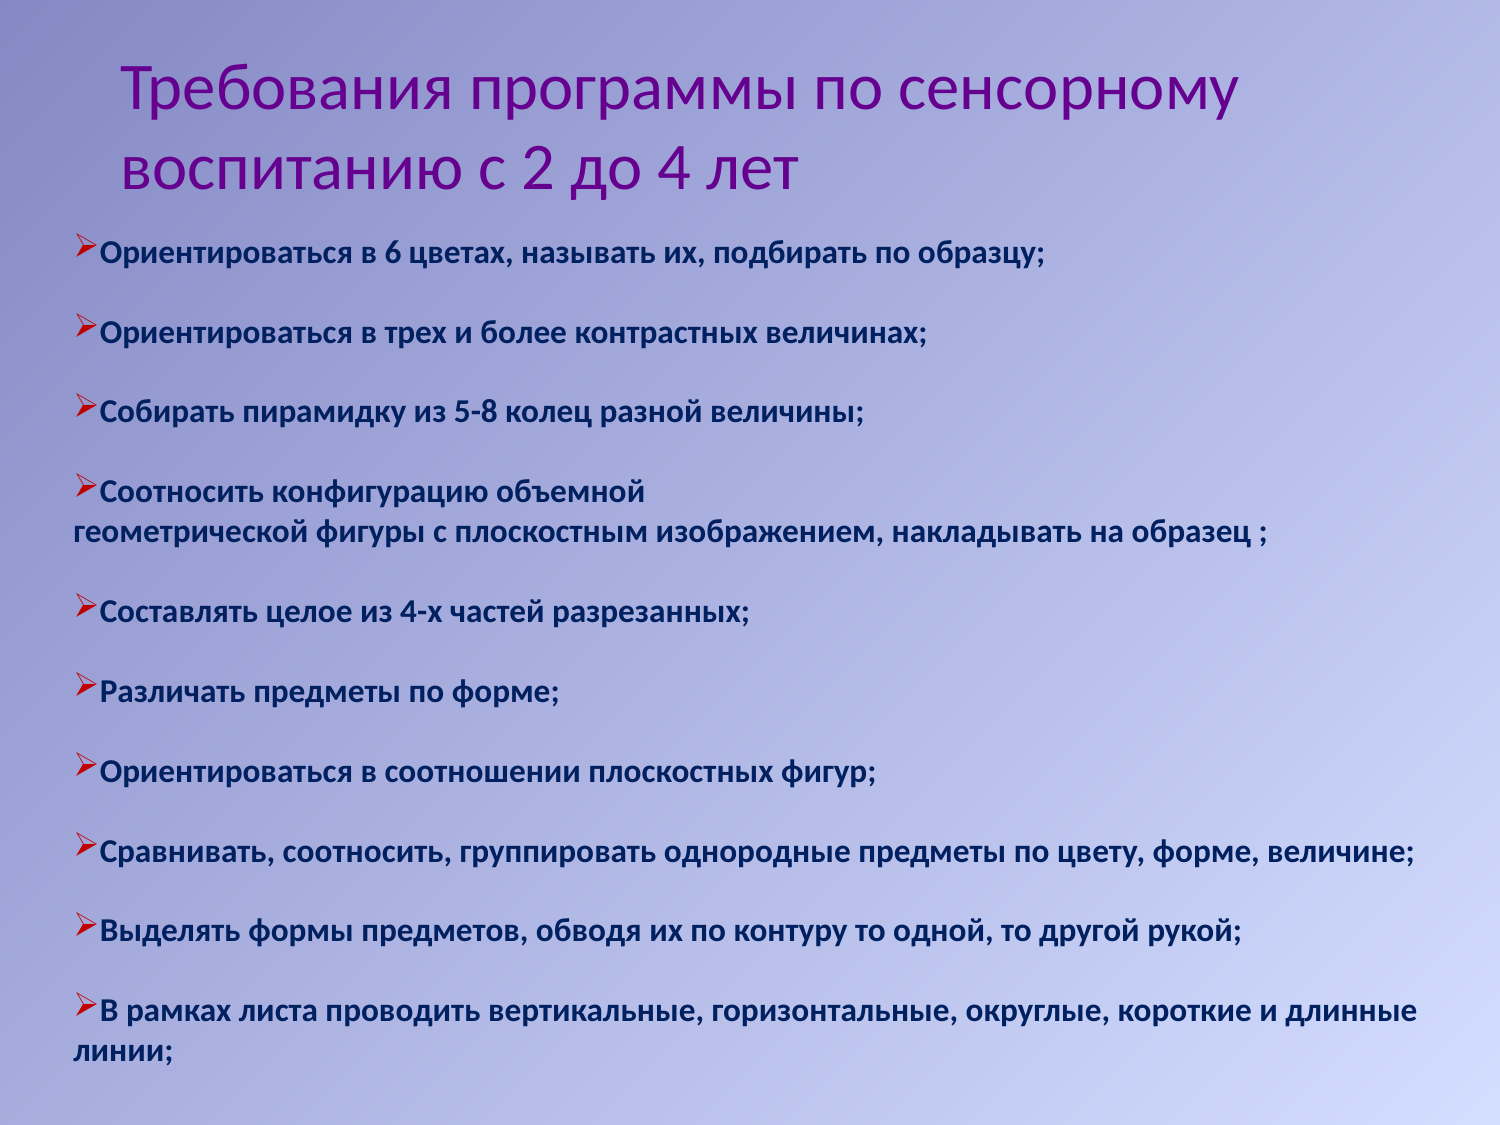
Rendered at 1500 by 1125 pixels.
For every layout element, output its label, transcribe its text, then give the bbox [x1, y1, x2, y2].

text_box Ориентироваться в 6 цветах, называть их, подбирать по образцу; Ориентироваться в трех и более контрастных величинах; Собирать пирамидку из 5-8 колец разной величины; Соотносить конфигурацию объемной геометрической фигуры с плоскостным изображением, накладывать на образец ; Составлять целое из 4-х частей разрезанных; Различать предметы по форме; Ориентироваться в соотношении плоскостных фигур; Сравнивать, соотносить, группировать однородные предметы по цвету, форме, величине; Выделять формы предметов, обводя их по контуру то одной, то другой рукой; В рамках листа проводить вертикальные, горизонтальные, округлые, короткие и длинные линии; [58, 222, 1453, 1076]
text_box Требования программы по сенсорному воспитанию с 2 до 4 лет [105, 35, 1500, 210]
